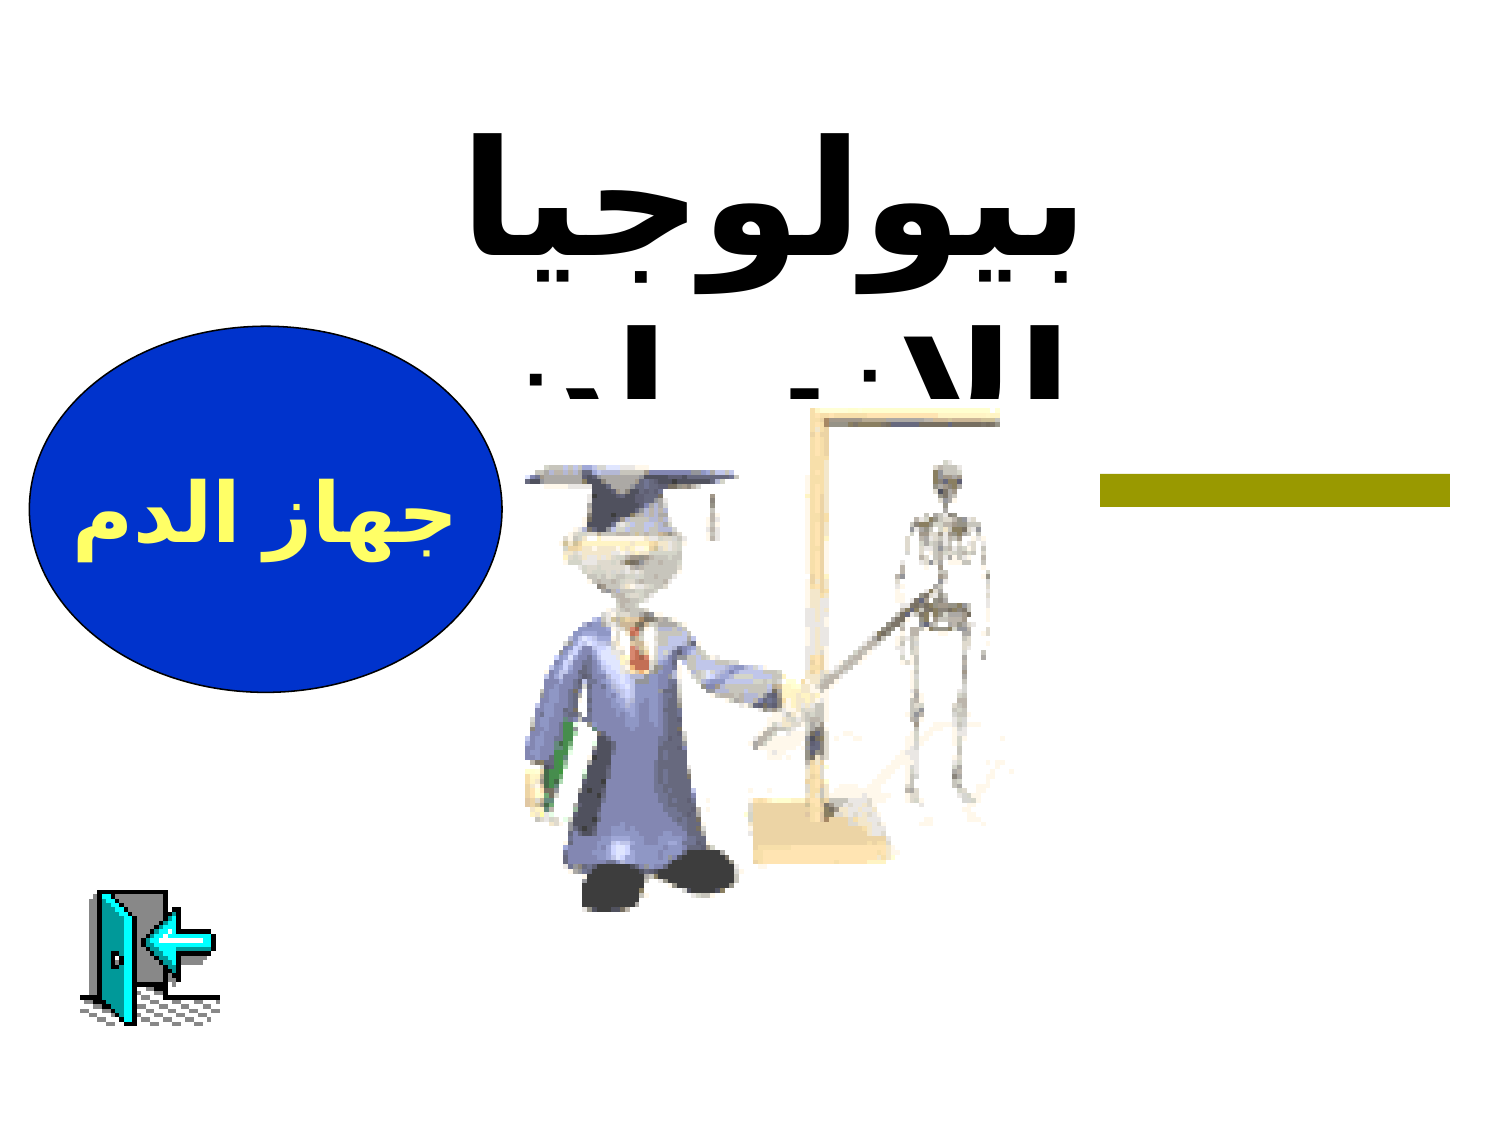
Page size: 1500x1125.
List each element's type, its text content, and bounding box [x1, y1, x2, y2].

picture [76, 886, 226, 1031]
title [449, 399, 1101, 923]
subtitle بيولوجيا الانسان [249, 87, 1301, 376]
text_box جهاز الدم [29, 326, 454, 693]
